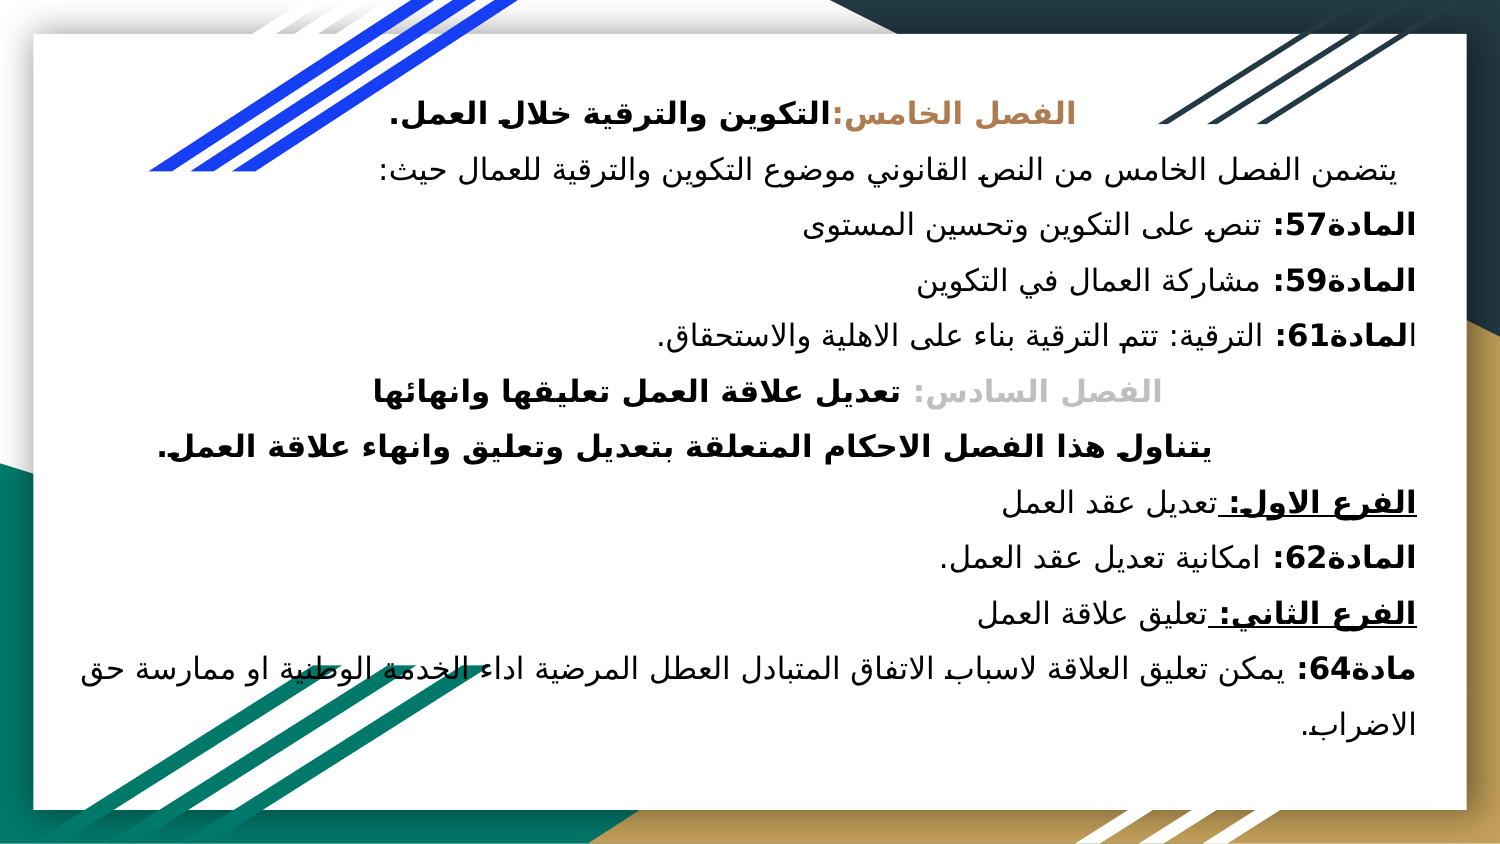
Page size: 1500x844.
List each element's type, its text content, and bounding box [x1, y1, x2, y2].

title الفصل الخامس:التكوين والترقية خلال العمل. يتضمن الفصل الخامس من النص القانوني موضوع التكوين والترقية للعمال حيث: المادة57: تنص على التكوين وتحسين المستوى المادة59: مشاركة العمال في التكوين المادة61: الترقية: تتم الترقية بناء على الاهلية والاستحقاق. الفصل السادس: تعديل علاقة العمل تعليقها وانهائها يتناول هذا الفصل الاحكام المتعلقة بتعديل وتعليق وانهاء علاقة العمل. الفرع الاول: تعديل عقد العمل المادة62: امكانية تعديل عقد العمل. الفرع الثاني: تعليق علاقة العمل مادة64: يمكن تعليق العلاقة لاسباب الاتفاق المتبادل العطل المرضية اداء الخدمة الوطنية او ممارسة حق الاضراب. [22, 59, 1432, 758]
